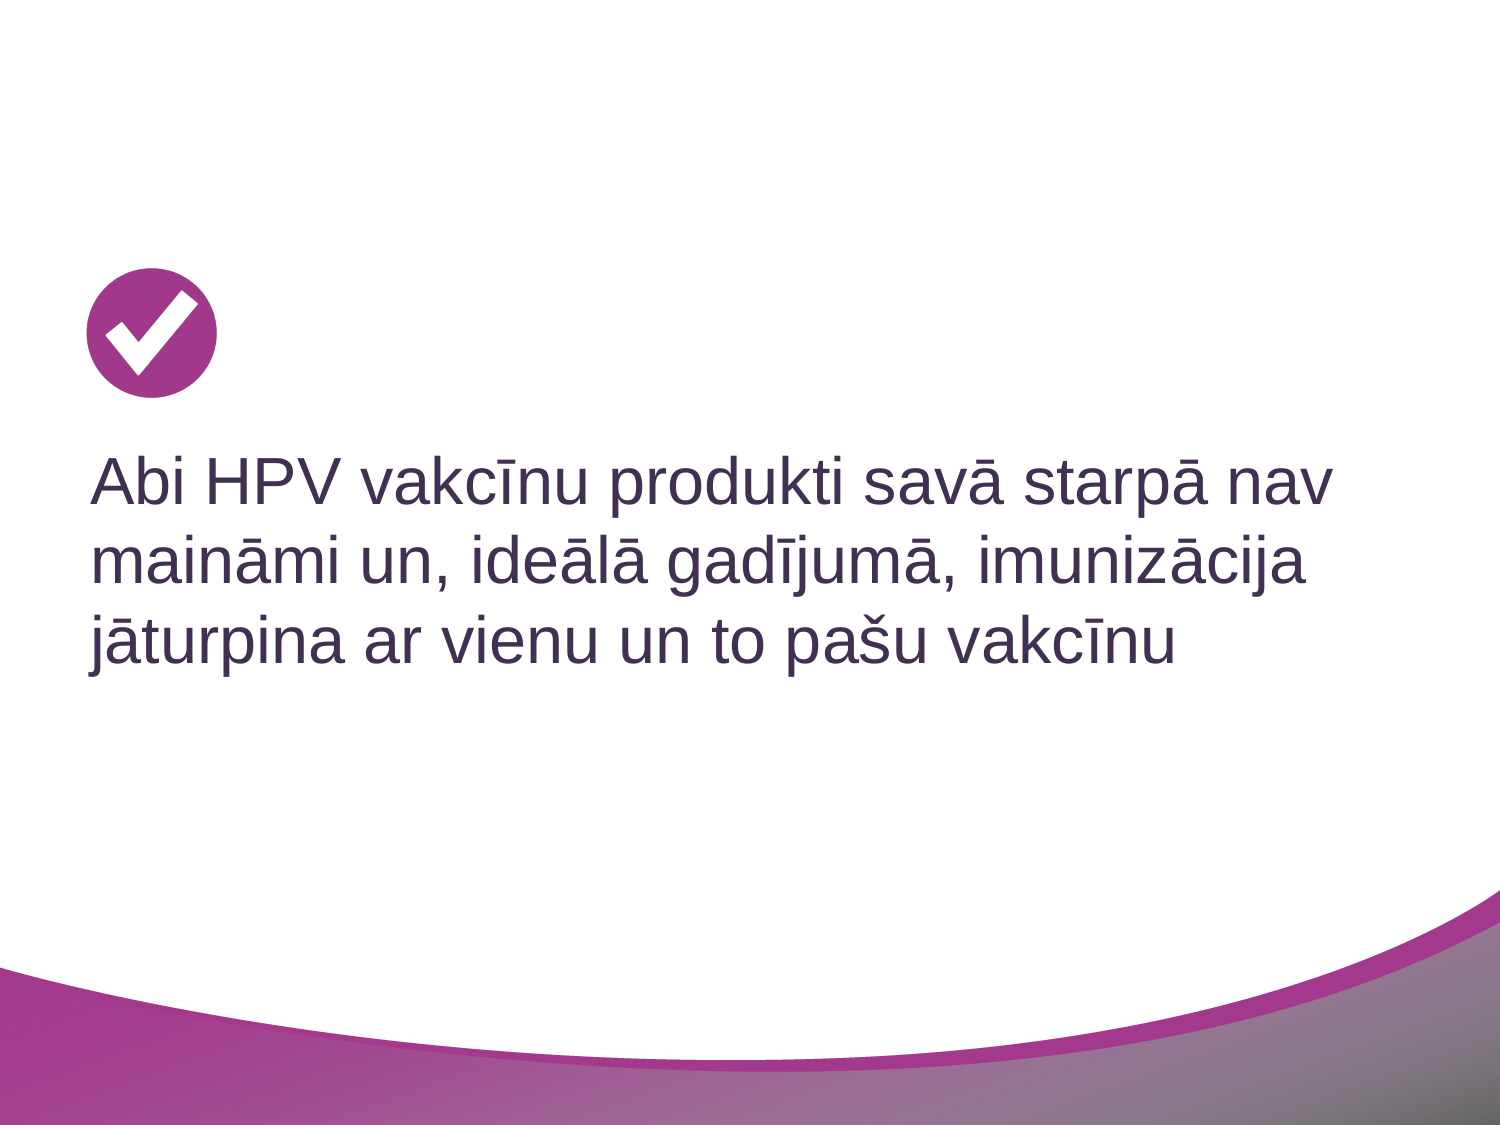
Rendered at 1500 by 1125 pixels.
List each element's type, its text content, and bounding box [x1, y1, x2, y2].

list Abi HPV vakcīnu produkti savā starpā nav maināmi un, ideālā gadījumā, imunizācija jāturpina ar vienu un to pašu vakcīnu [75, 429, 1500, 1125]
picture [0, 0, 1500, 1125]
